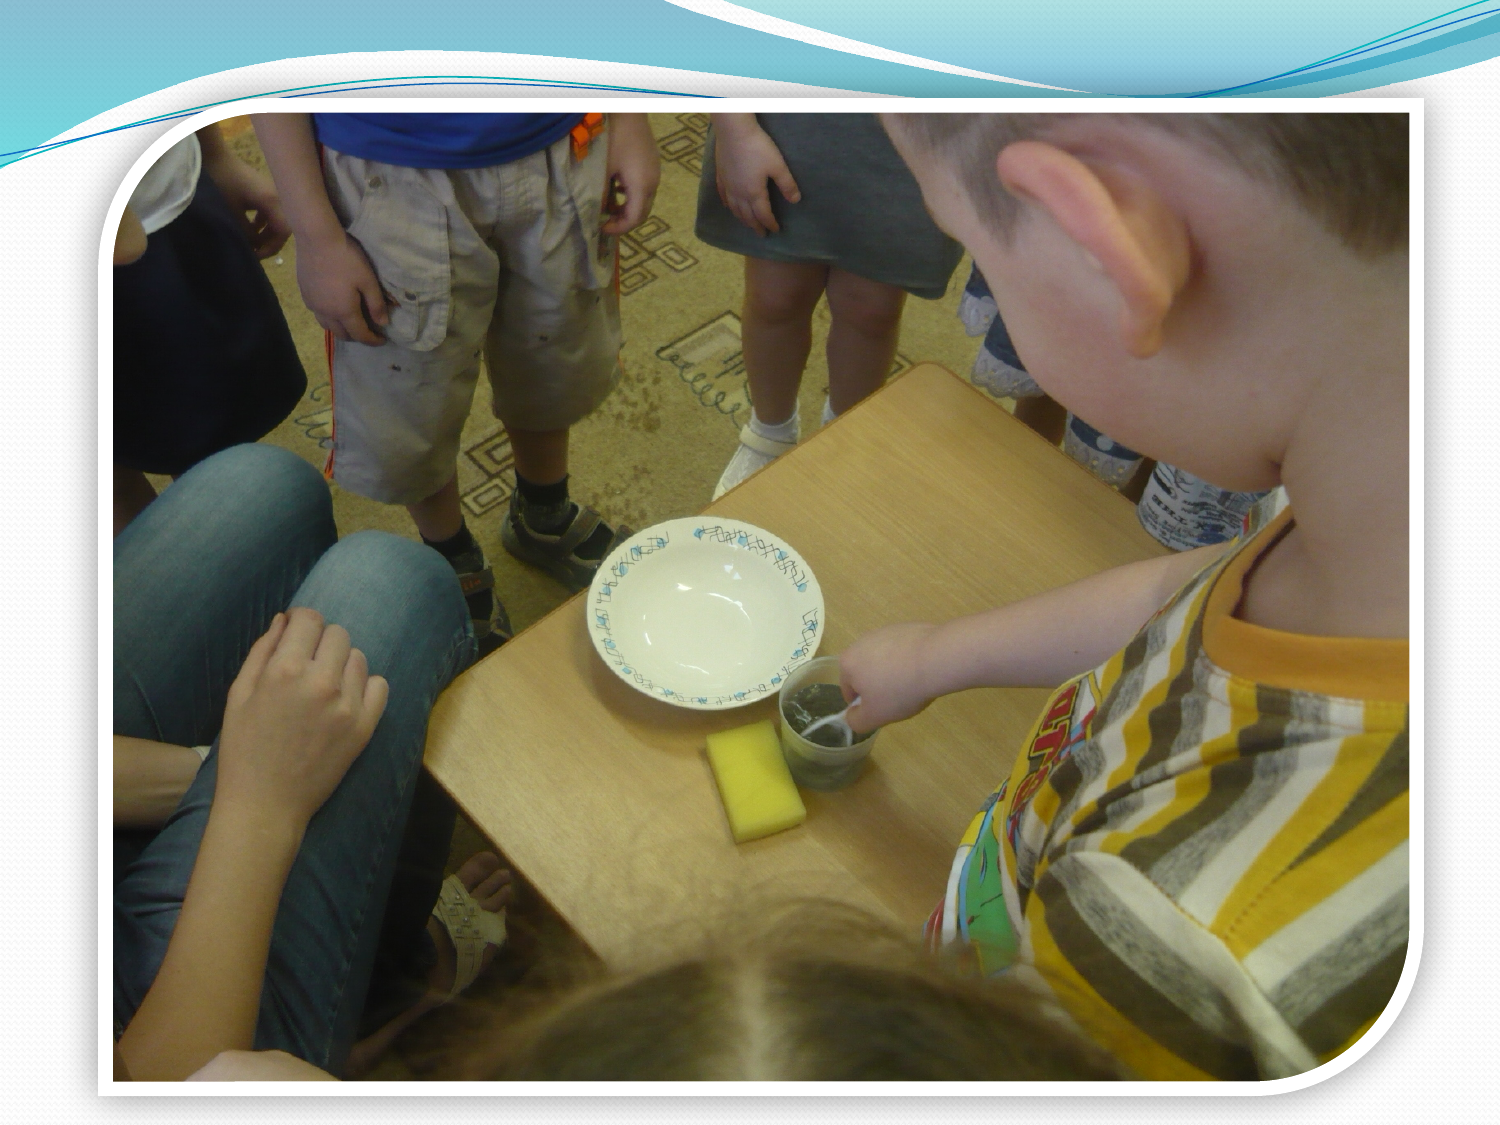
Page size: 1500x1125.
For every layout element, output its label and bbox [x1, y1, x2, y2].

picture [105, 105, 1417, 1090]
